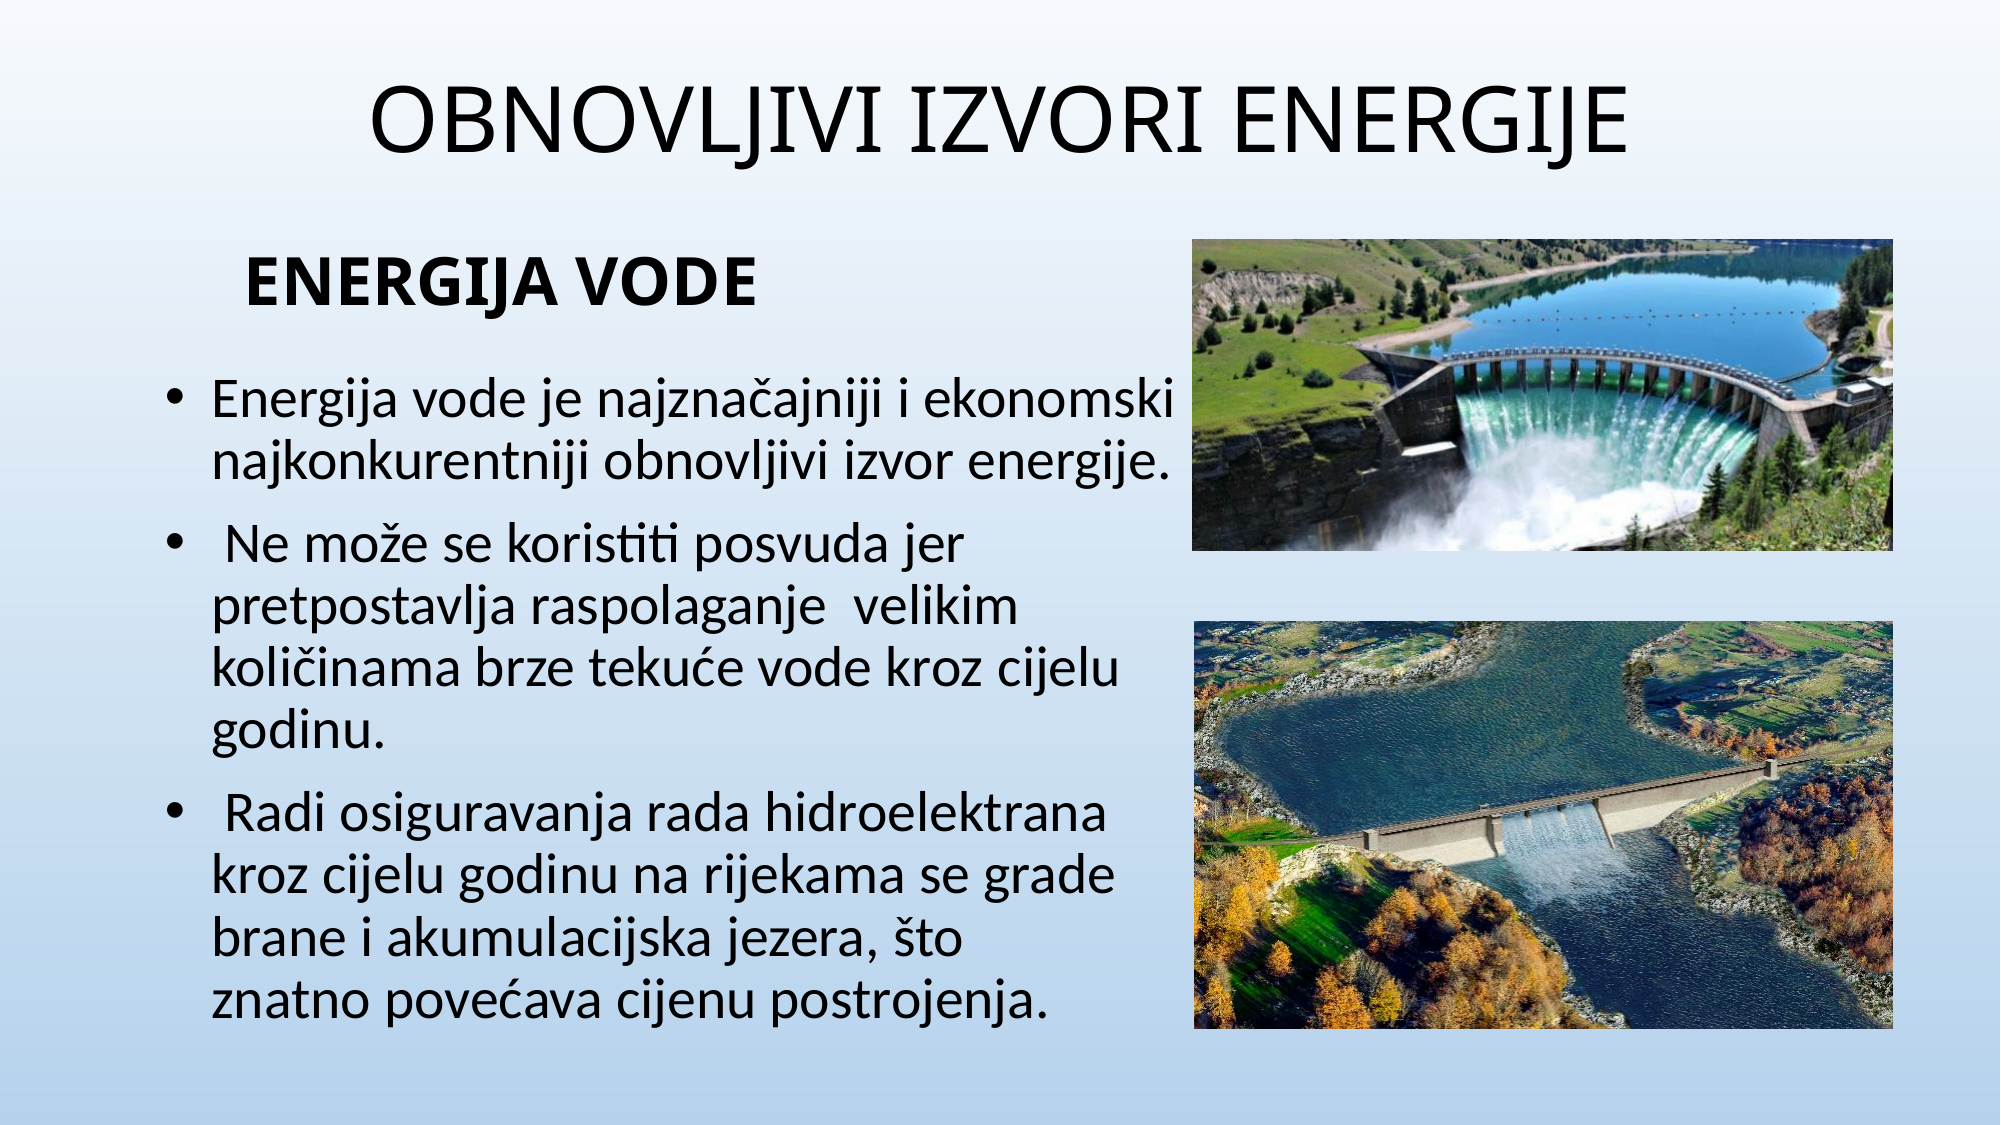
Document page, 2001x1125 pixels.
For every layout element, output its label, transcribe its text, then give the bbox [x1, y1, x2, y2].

list ENERGIJA VODE [149, 207, 853, 327]
list Energija vode je najznačajniji i ekonomski najkonkurentniji obnovljivi izvor energije. Ne može se koristiti posvuda jer pretpostavlja raspolaganje velikim količinama brze tekuće vode kroz cijelu godinu. Radi osiguravanja rada hidroelektrana kroz cijelu godinu na rijekama se grade brane i akumulacijska jezera, što znatno povećava cijenu postrojenja. [149, 360, 1193, 1101]
title OBNOVLJIVI IZVORI ENERGIJE [149, 50, 1851, 196]
picture [1194, 621, 1893, 1029]
picture [1192, 239, 1893, 551]
